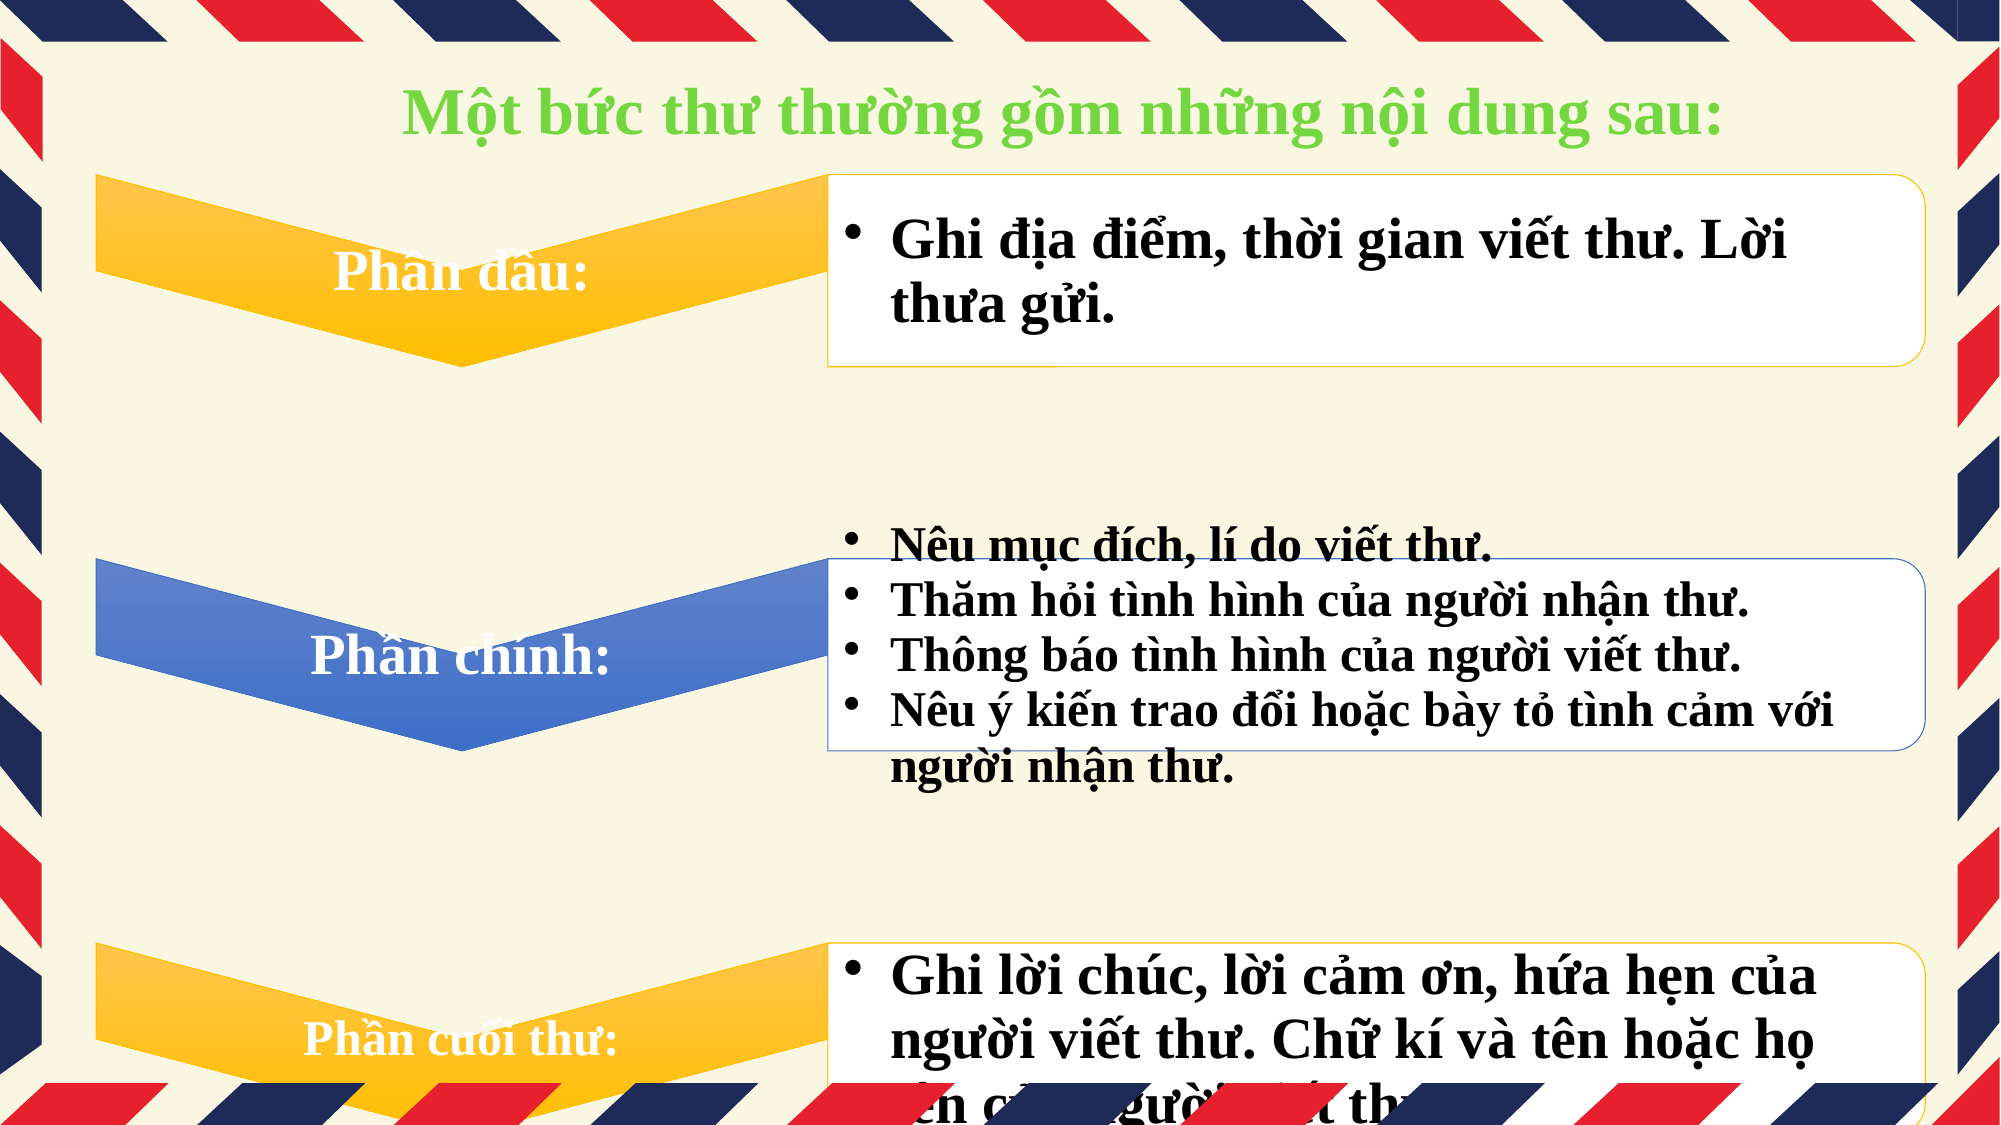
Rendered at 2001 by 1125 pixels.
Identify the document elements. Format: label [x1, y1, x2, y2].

text_box [0, 0, 2000, 1125]
